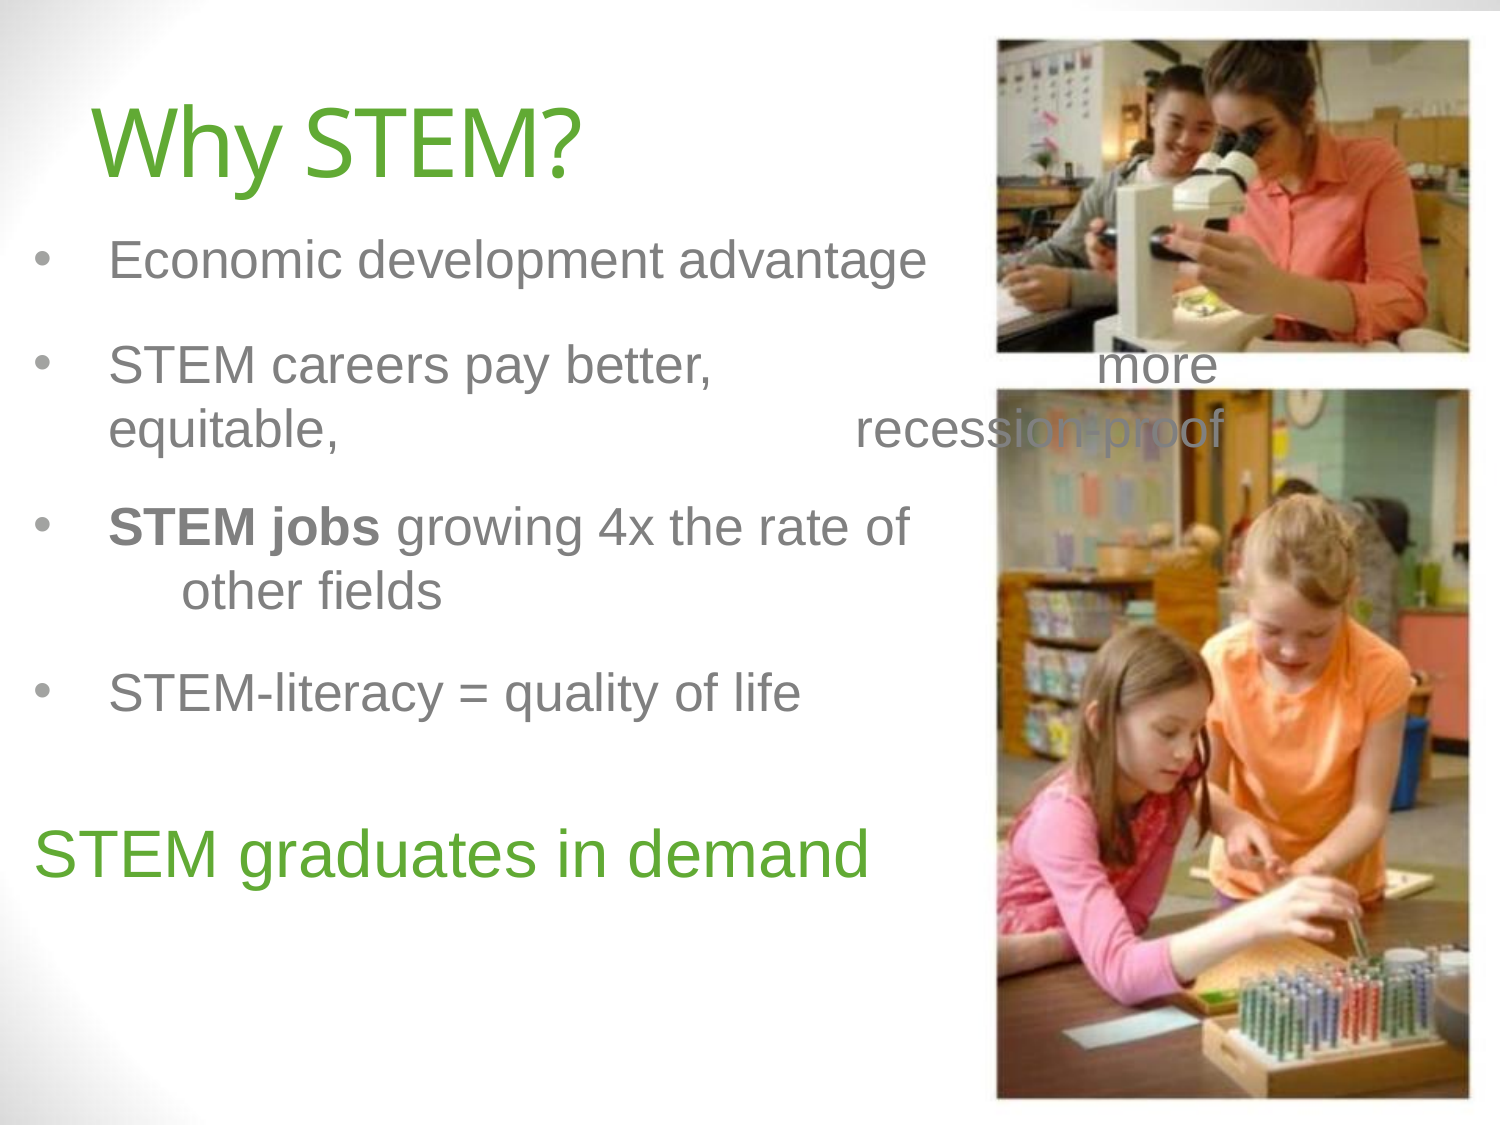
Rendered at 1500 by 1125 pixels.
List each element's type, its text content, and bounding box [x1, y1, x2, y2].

title Why STEM? [75, 45, 975, 142]
picture [0, 0, 1500, 1125]
list Economic development advantage STEM careers pay better, more equitable, recession-proof STEM jobs growing 4x the rate of other fields STEM-literacy = quality of life STEM graduates in demand [0, 142, 975, 931]
